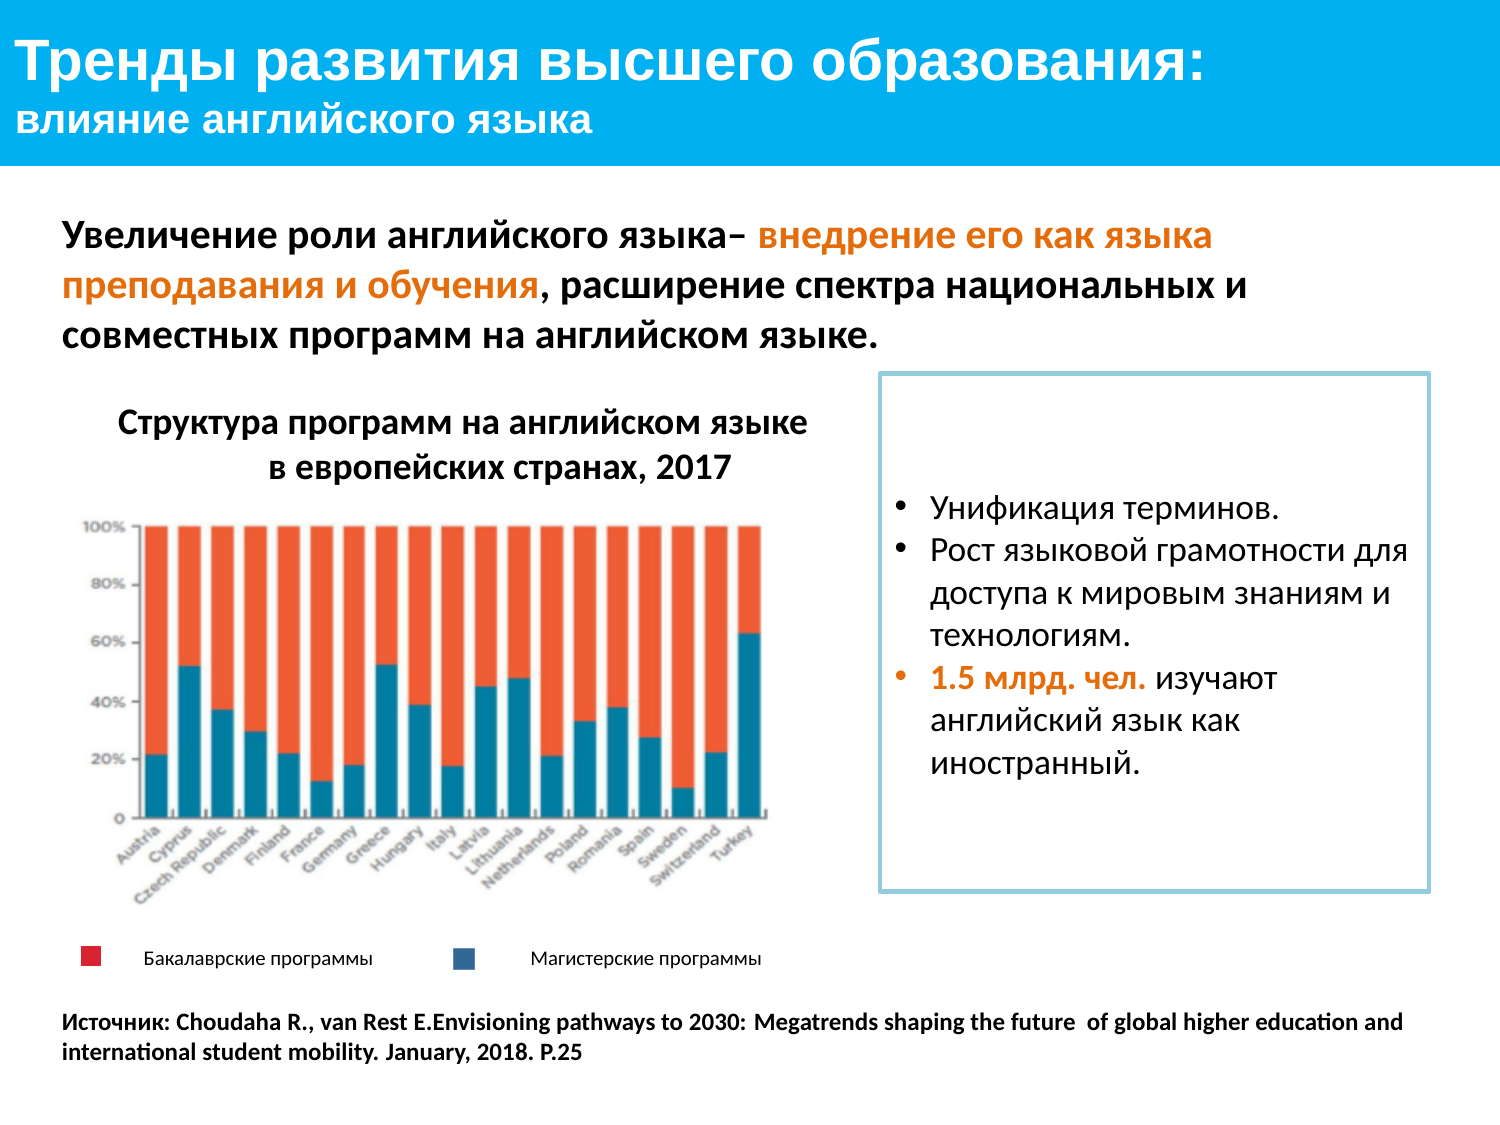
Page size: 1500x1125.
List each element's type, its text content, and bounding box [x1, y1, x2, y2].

text_box Магистерские программы [515, 937, 797, 978]
picture [34, 503, 833, 926]
text_box Тренды развития высшего образования: влияние английского языка [0, 0, 1500, 166]
text_box Бакалаврские программы [128, 937, 411, 978]
text_box Унификация терминов. Рост языковой грамотности для доступа к мировым знаниям и технологиям. 1.5 млрд. чел. изучают английский язык как иностранный. [878, 371, 1431, 894]
picture [70, 937, 106, 976]
list Увеличение роли английского языка– внедрение его как языка преподавания и обучения, расширение спектра национальных и совместных программ на английском языке. Структура программ на английском языке в европейских странах, 2017 Источник: Choudaha R., van Rest E.Envisioning pathways to 2030: Megatrends shaping the future of global higher education and international student mobility. January, 2018. P.25 [46, 199, 1477, 1125]
picture [445, 937, 481, 978]
